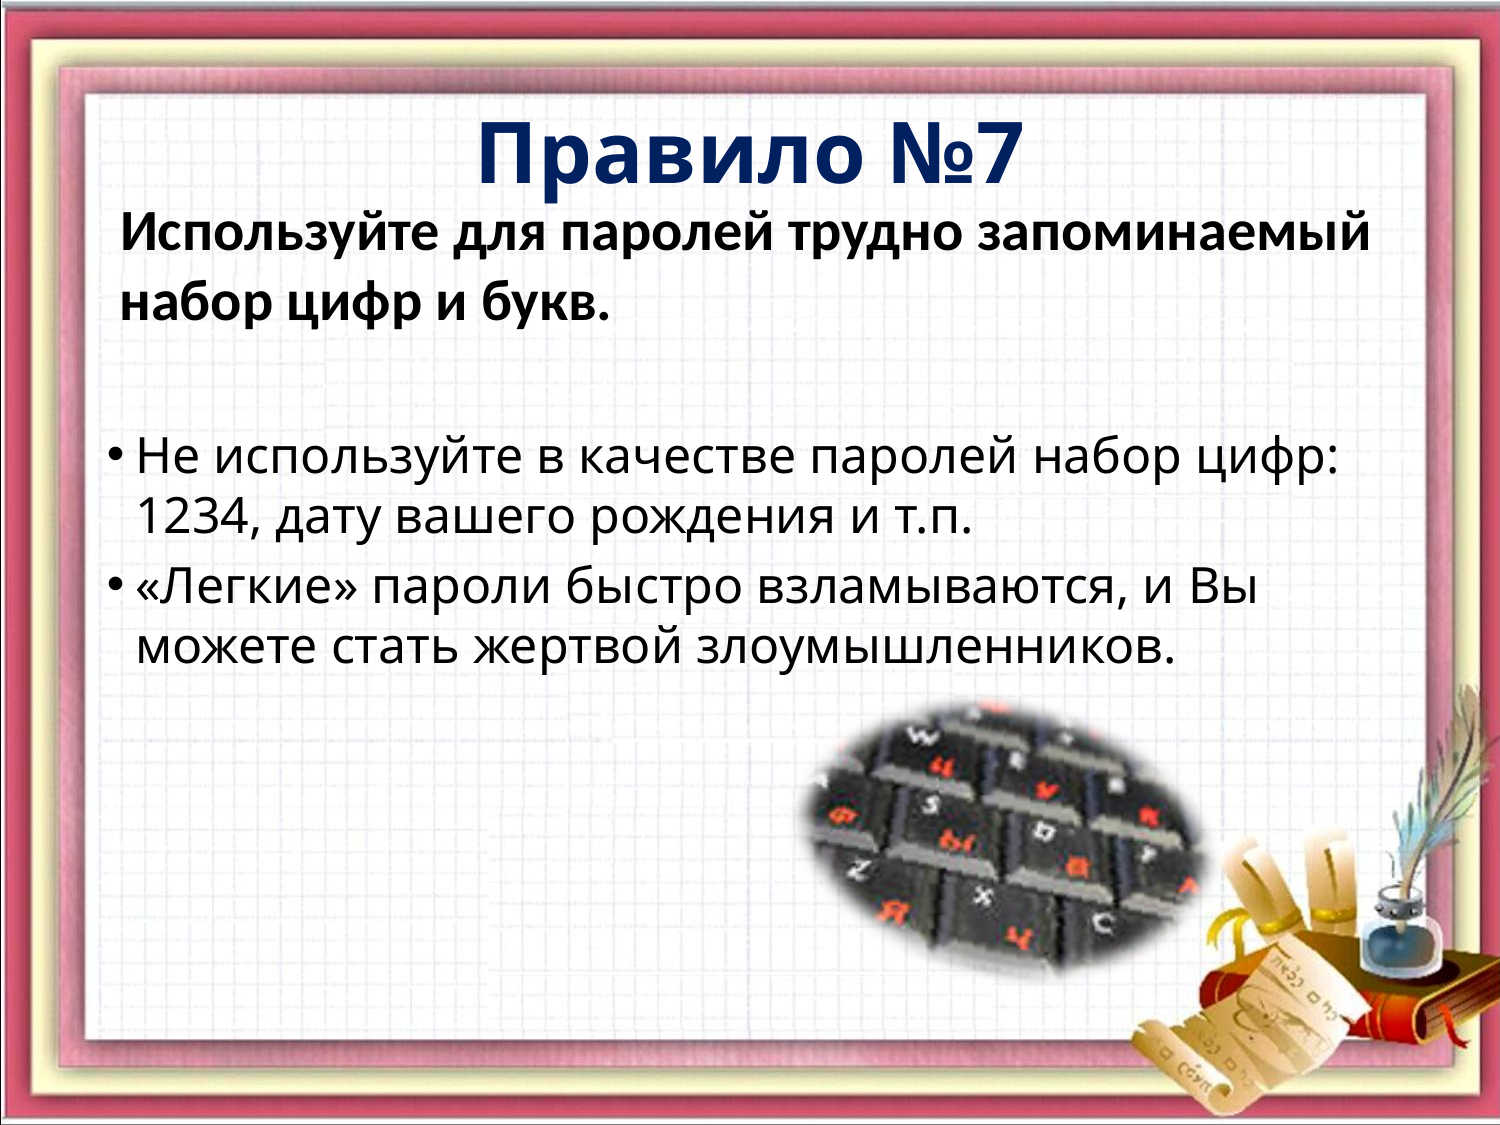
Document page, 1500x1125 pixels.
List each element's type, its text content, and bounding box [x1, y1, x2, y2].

list Используйте для паролей трудно запоминаемый набор цифр и букв. Не используйте в качестве паролей набор цифр: 1234, дату вашего рождения и т.п. «Легкие» пароли быстро взламываются, и Вы можете стать жертвой злоумышленников. [76, 184, 1436, 1006]
title Правило №7 [76, 89, 1424, 209]
picture [0, 0, 1500, 1125]
